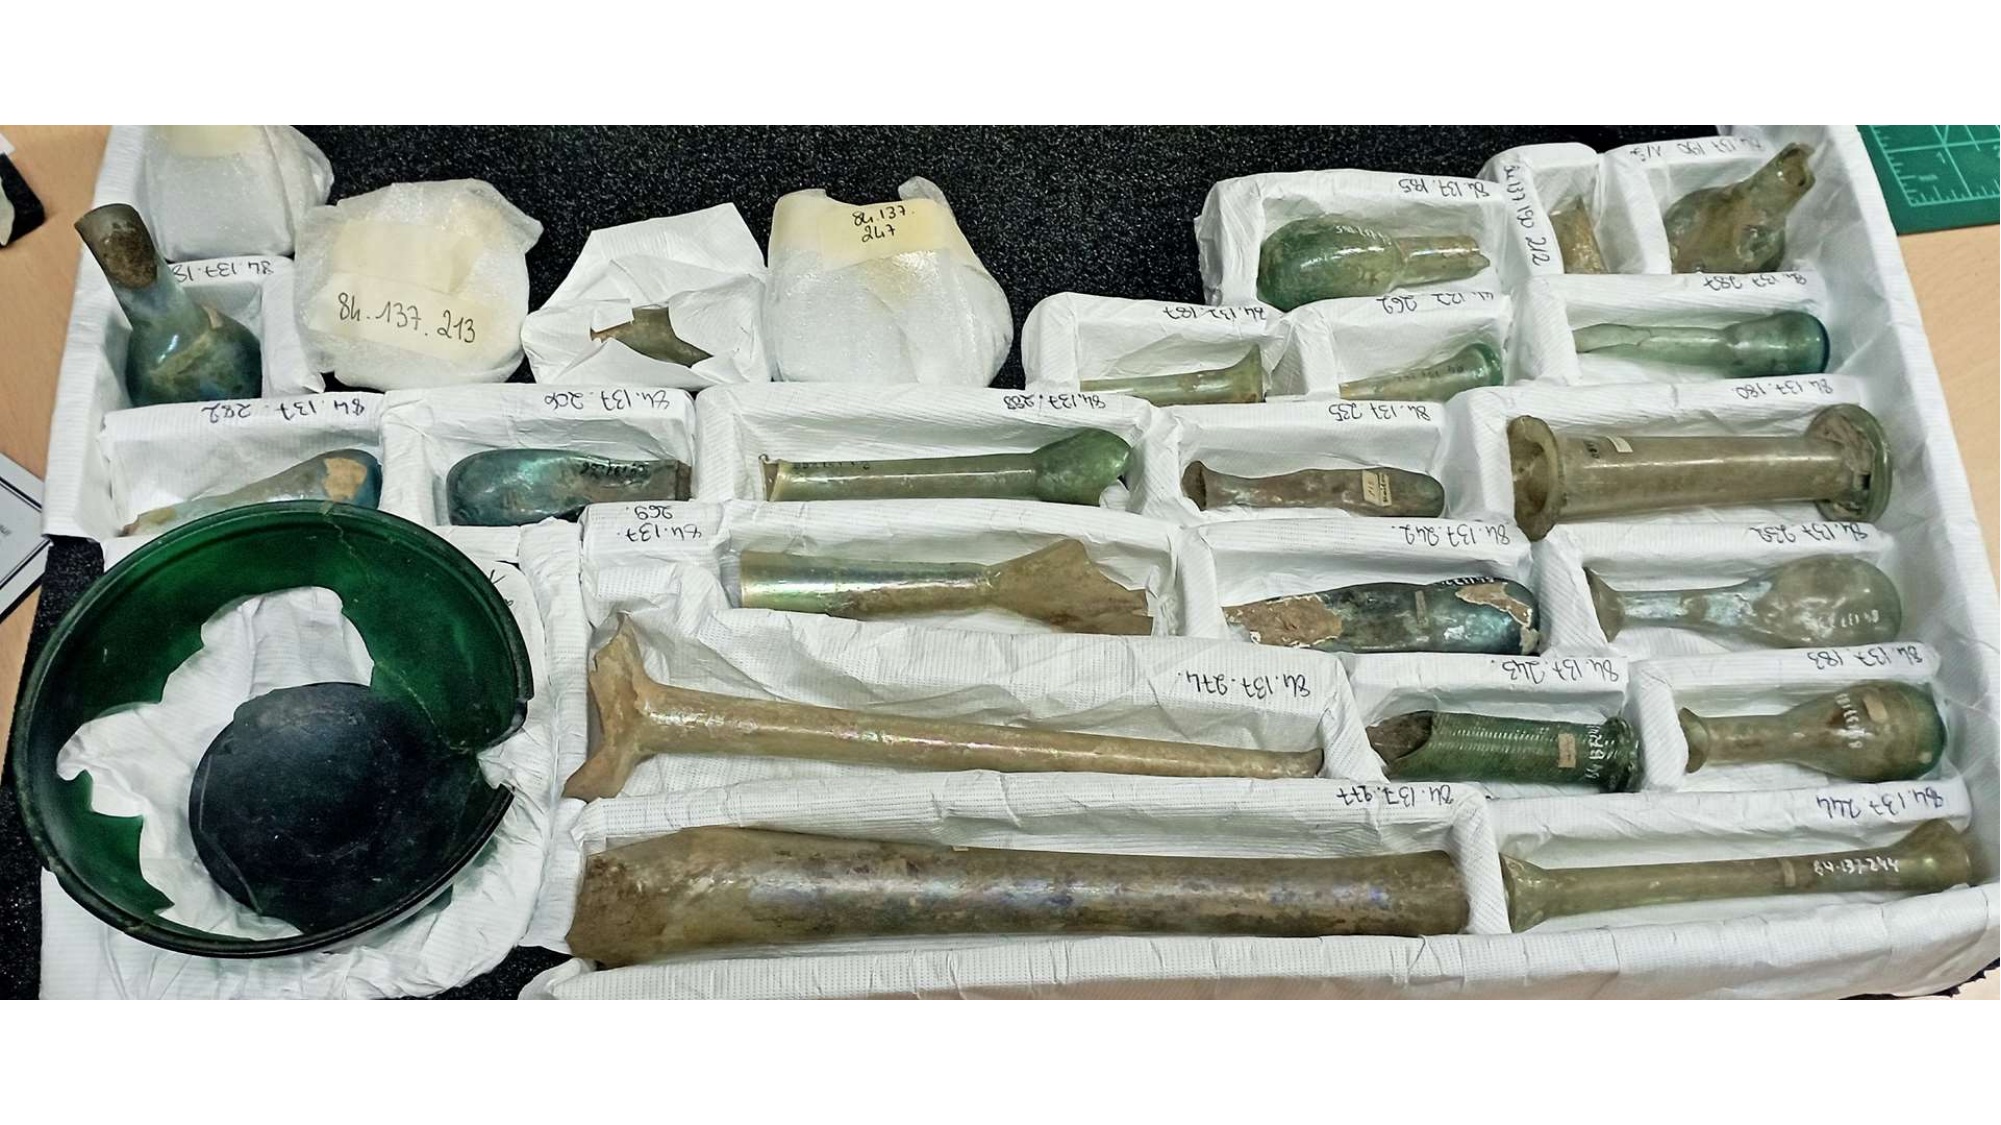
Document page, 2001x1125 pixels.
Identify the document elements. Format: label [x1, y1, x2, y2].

picture [0, 125, 2000, 1000]
